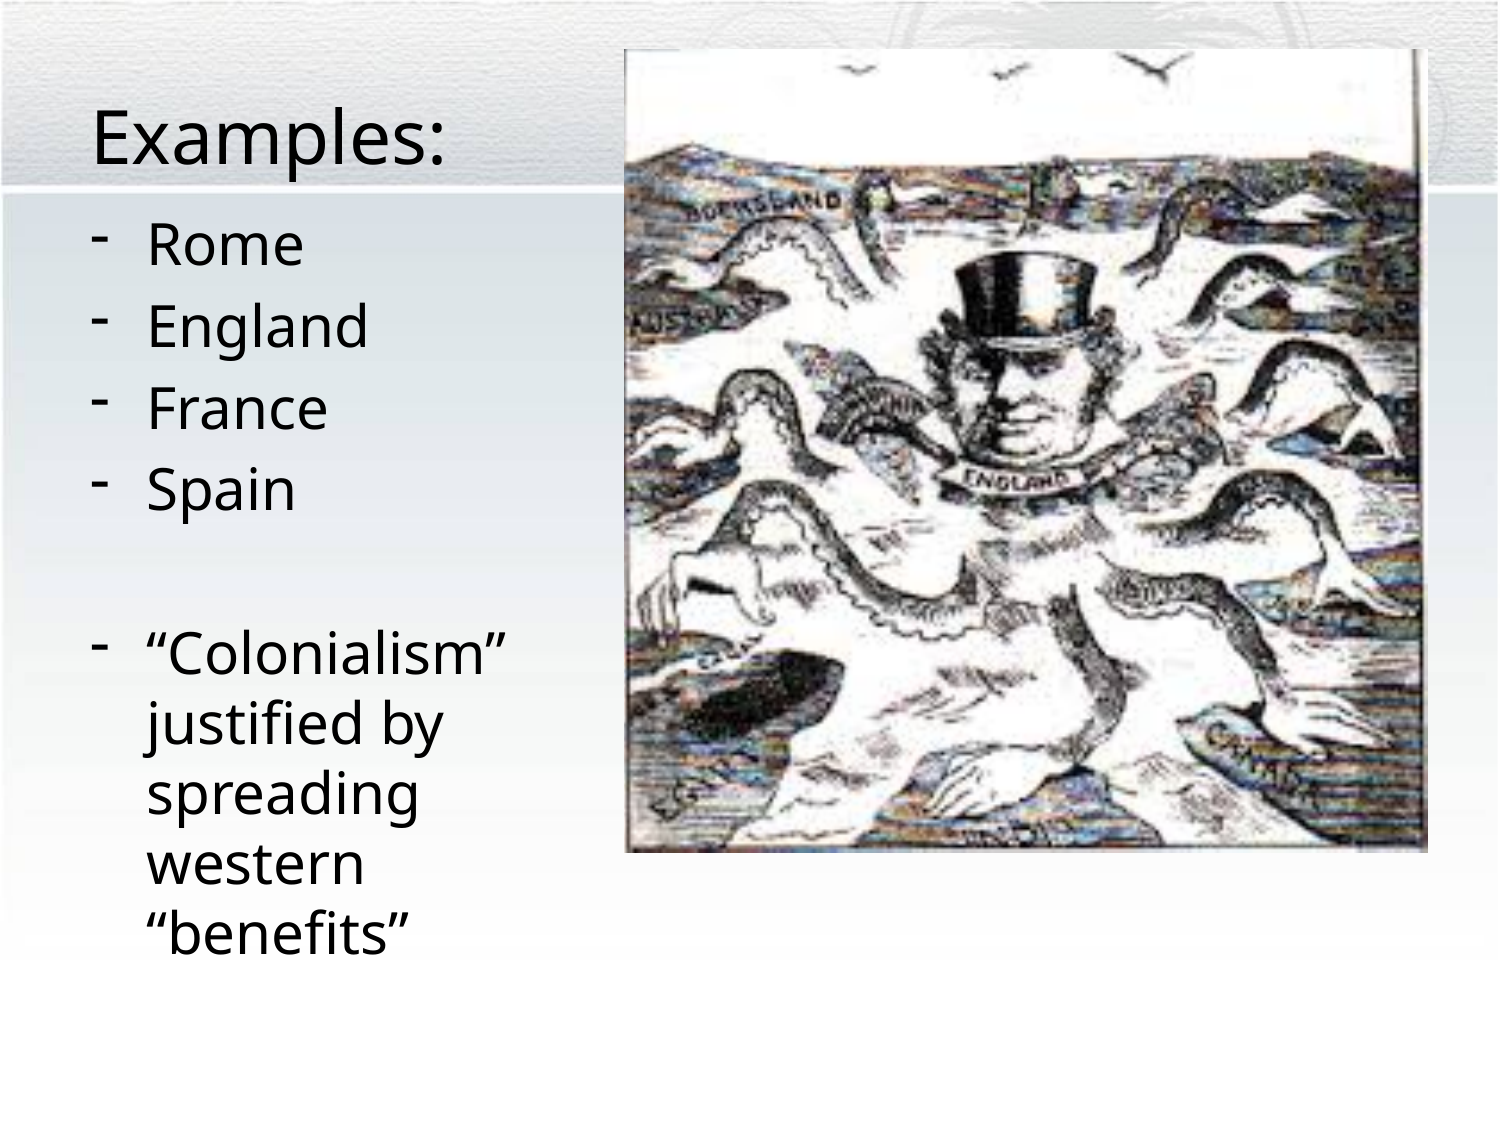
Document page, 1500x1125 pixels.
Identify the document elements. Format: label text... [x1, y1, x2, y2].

picture [0, 0, 1500, 1125]
list Rome England France Spain “Colonialism” justified by spreading western “benefits” [74, 199, 563, 1038]
title Examples: [74, 12, 1188, 188]
